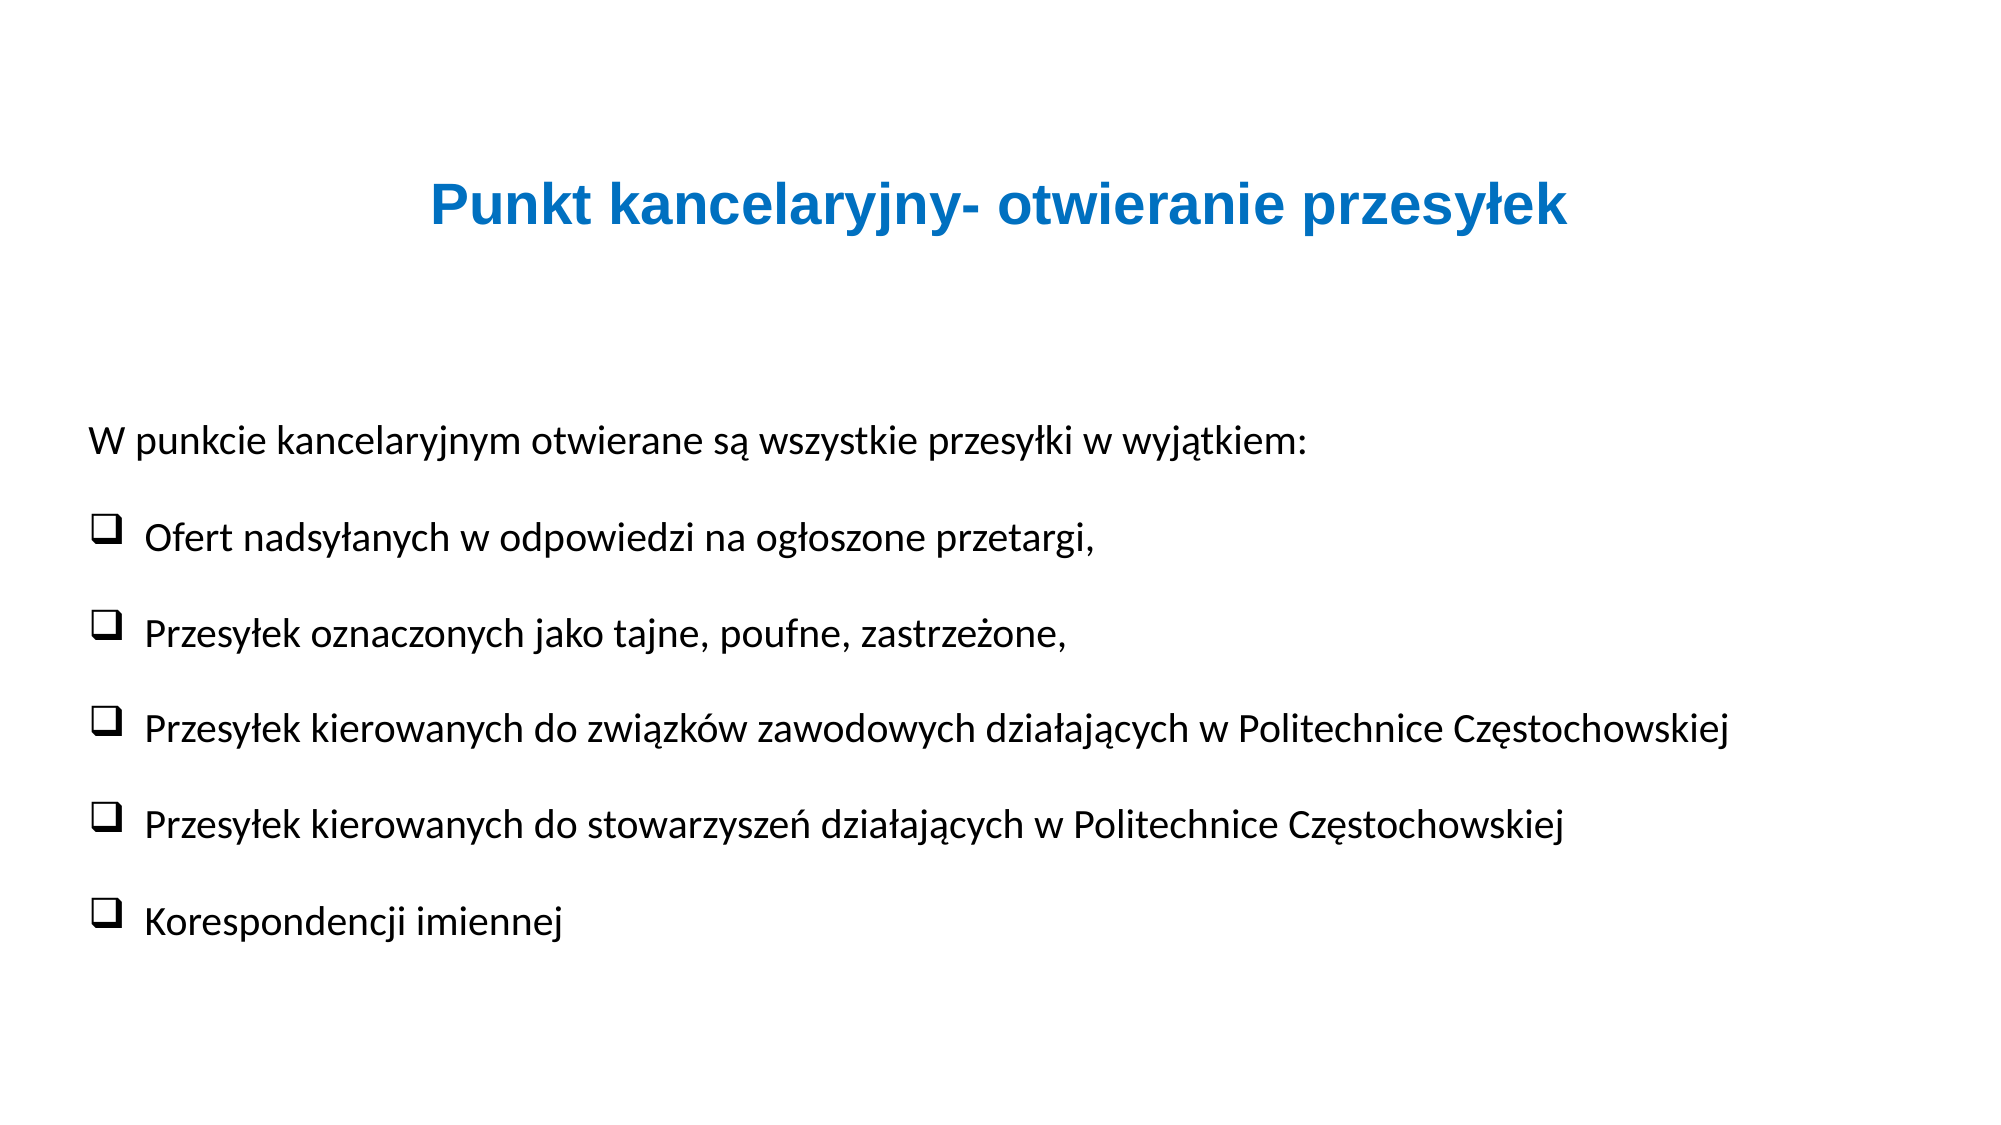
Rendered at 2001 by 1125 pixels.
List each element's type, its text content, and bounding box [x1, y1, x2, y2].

title Punkt kancelaryjny- otwieranie przesyłek [249, 86, 1750, 245]
subtitle W punkcie kancelaryjnym otwierane są wszystkie przesyłki w wyjątkiem: Ofert nadsyłanych w odpowiedzi na ogłoszone przetargi, Przesyłek oznaczonych jako tajne, poufne, zastrzeżone, Przesyłek kierowanych do związków zawodowych działających w Politechnice Częstochowskiej Przesyłek kierowanych do stowarzyszeń działających w Politechnice Częstochowskiej Korespondencji imiennej [73, 410, 1916, 964]
